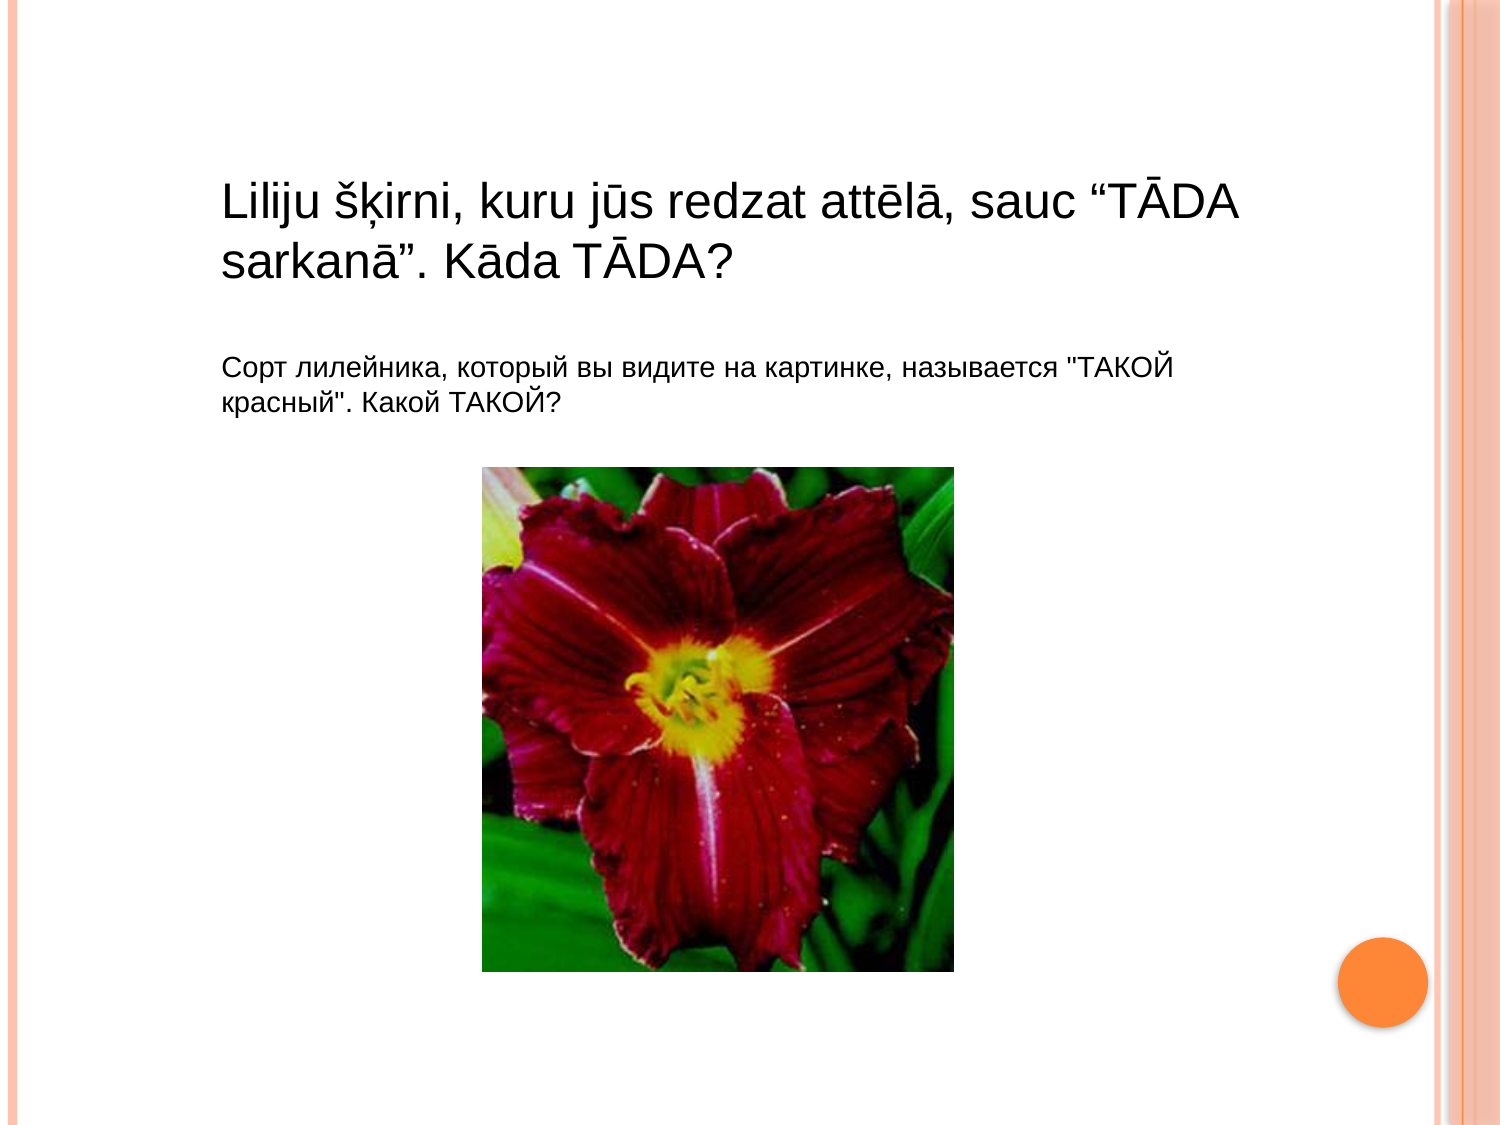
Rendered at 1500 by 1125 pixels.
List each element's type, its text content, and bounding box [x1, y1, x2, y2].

picture [481, 467, 955, 972]
text_box Liliju šķirni, kuru jūs redzat attēlā, sauc “TĀDA sarkanā”. Kāda TĀDA? Сорт лилейника, который вы видите на картинке, называется "ТАКОЙ красный". Какой ТАКОЙ? [206, 160, 1282, 426]
